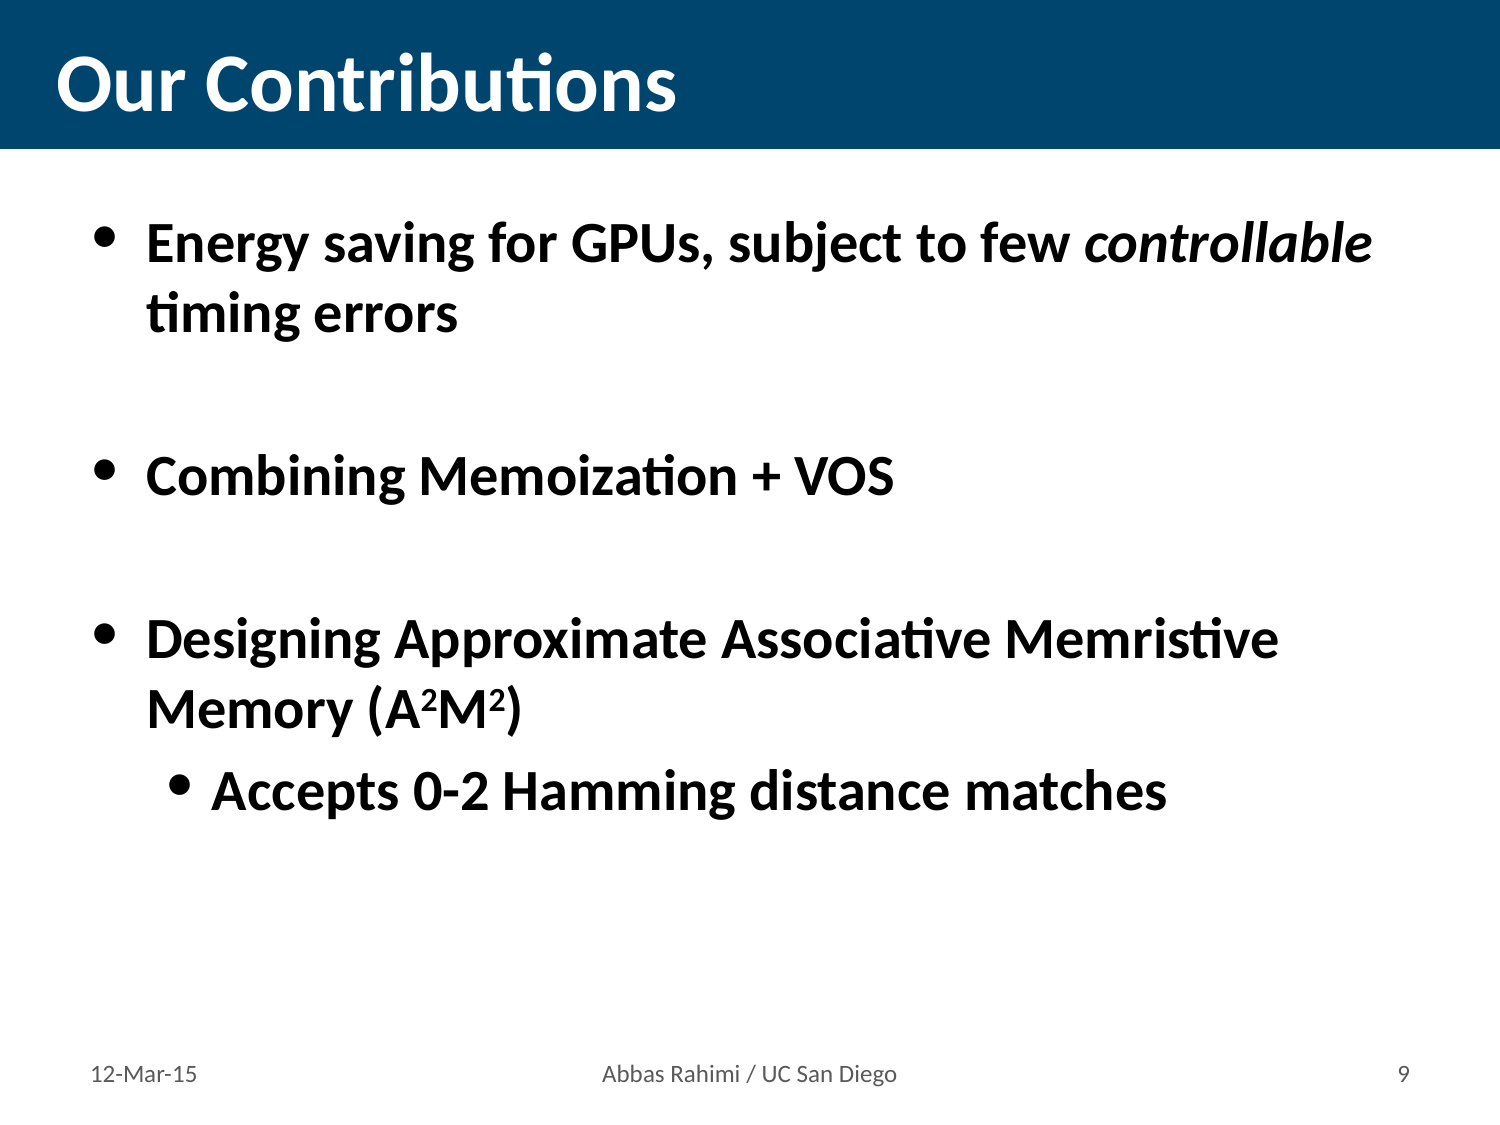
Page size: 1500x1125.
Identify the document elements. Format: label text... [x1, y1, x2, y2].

list Energy saving for GPUs, subject to few controllable timing errors Combining Memoization + VOS Designing Approximate Associative Memristive Memory (A2M2) Accepts 0-2 Hamming distance matches [75, 196, 1425, 1010]
title Our Contributions [41, 15, 1459, 142]
slide_number 12-Mar-15 [75, 1042, 254, 1103]
footer Abbas Rahimi / UC San Diego [277, 1042, 1223, 1103]
slide_number 8 [1246, 1042, 1425, 1103]
